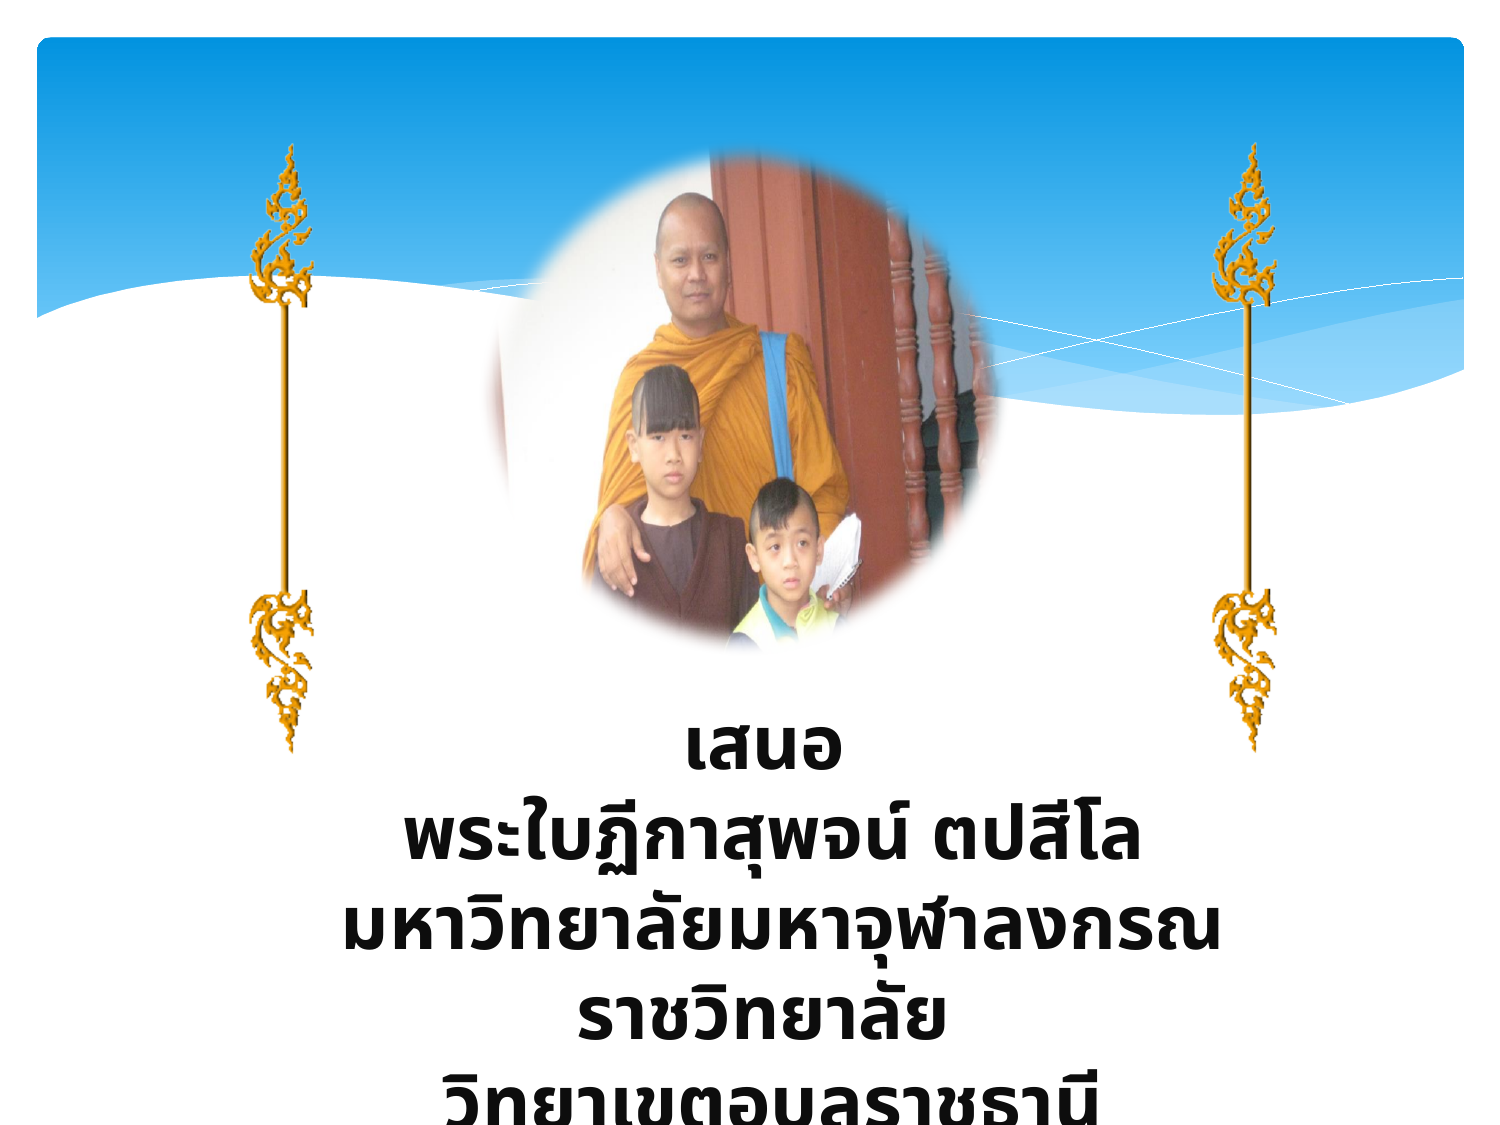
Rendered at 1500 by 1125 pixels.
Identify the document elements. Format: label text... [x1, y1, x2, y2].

picture [0, 136, 1500, 762]
text_box เสนอ พระใบฏีกาสุพจน์ ตปสีโล มหาวิทยาลัยมหาจุฬาลงกรณราชวิทยาลัย วิทยาเขตอุบลราชธานี [253, 687, 1294, 1125]
